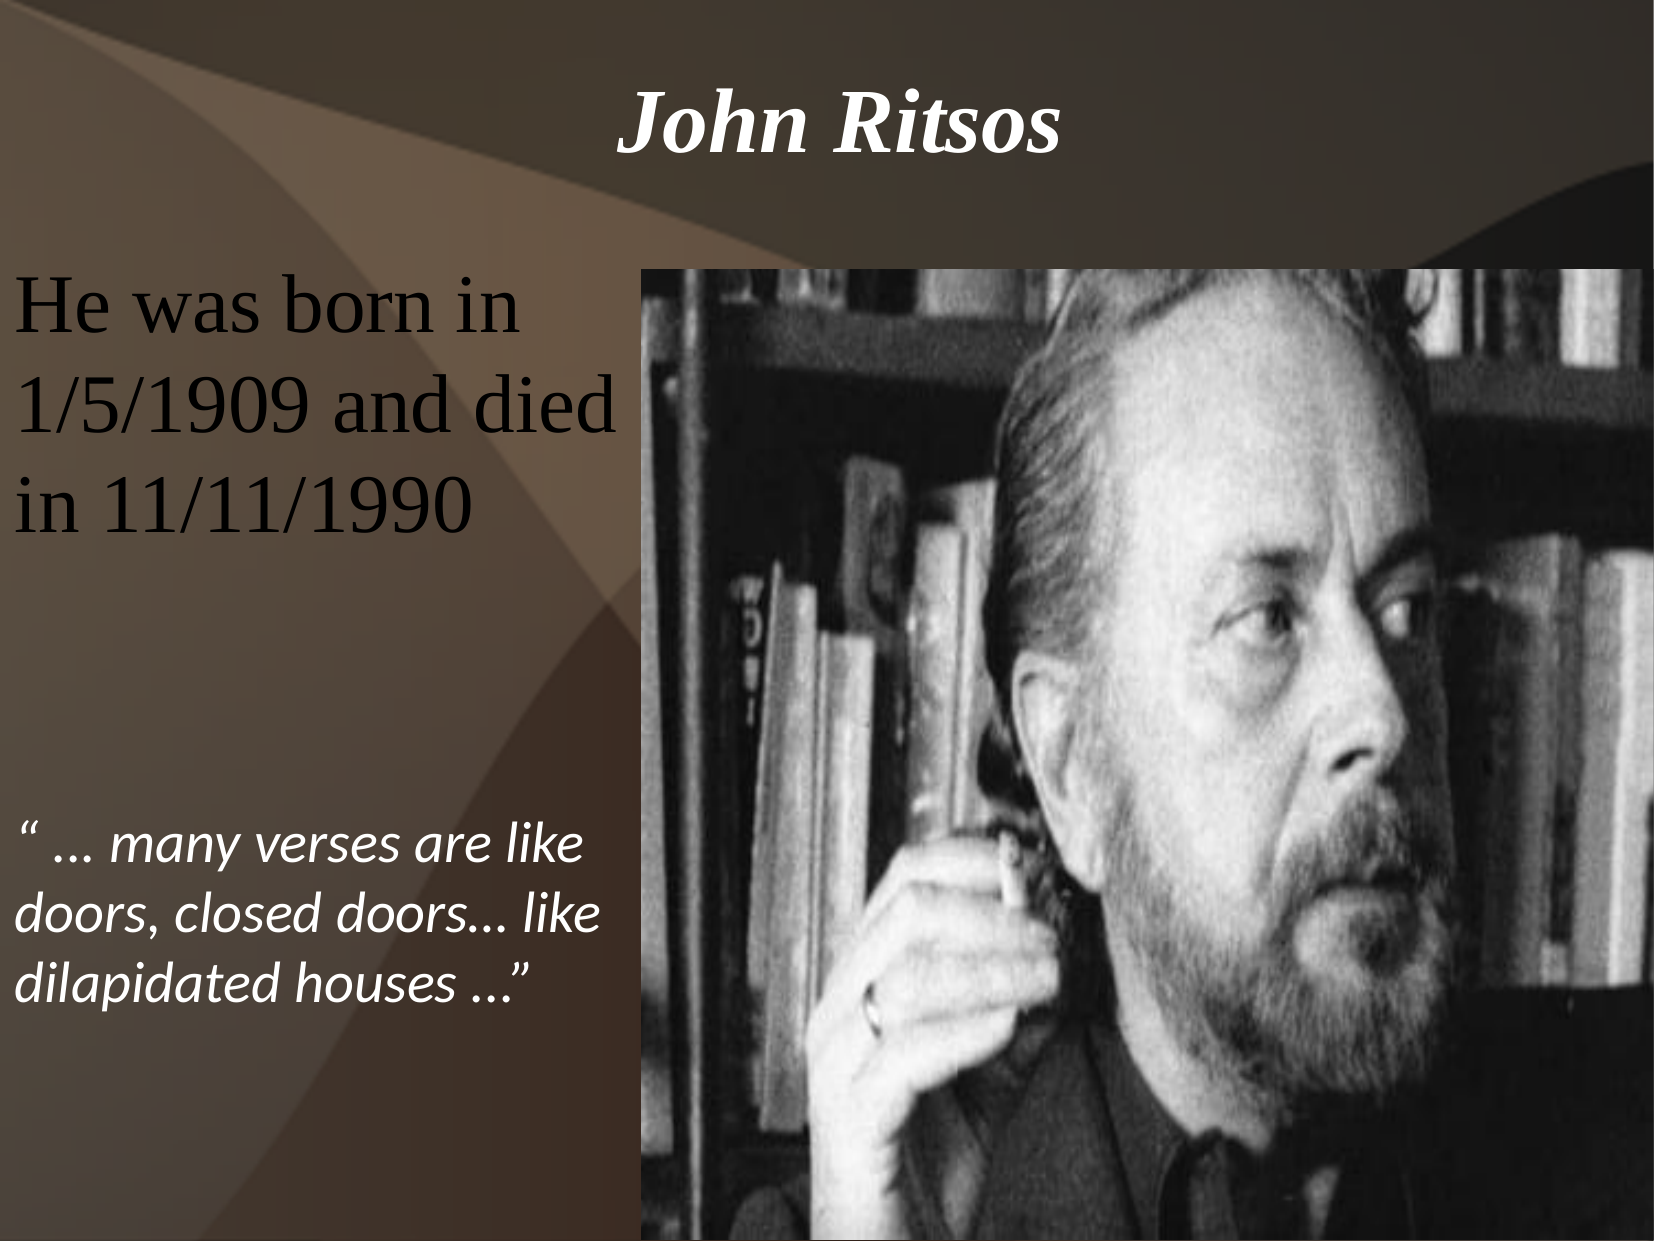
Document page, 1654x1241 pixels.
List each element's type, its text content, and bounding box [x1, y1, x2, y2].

picture [0, 0, 1654, 1241]
text_box He was born in 1/5/1909 and died in 11/11/1990 [0, 242, 662, 557]
text_box “ ... many verses are like doors, closed doors… like dilapidated houses ...” [0, 797, 626, 1022]
text_box John Ritsos [602, 53, 1276, 178]
